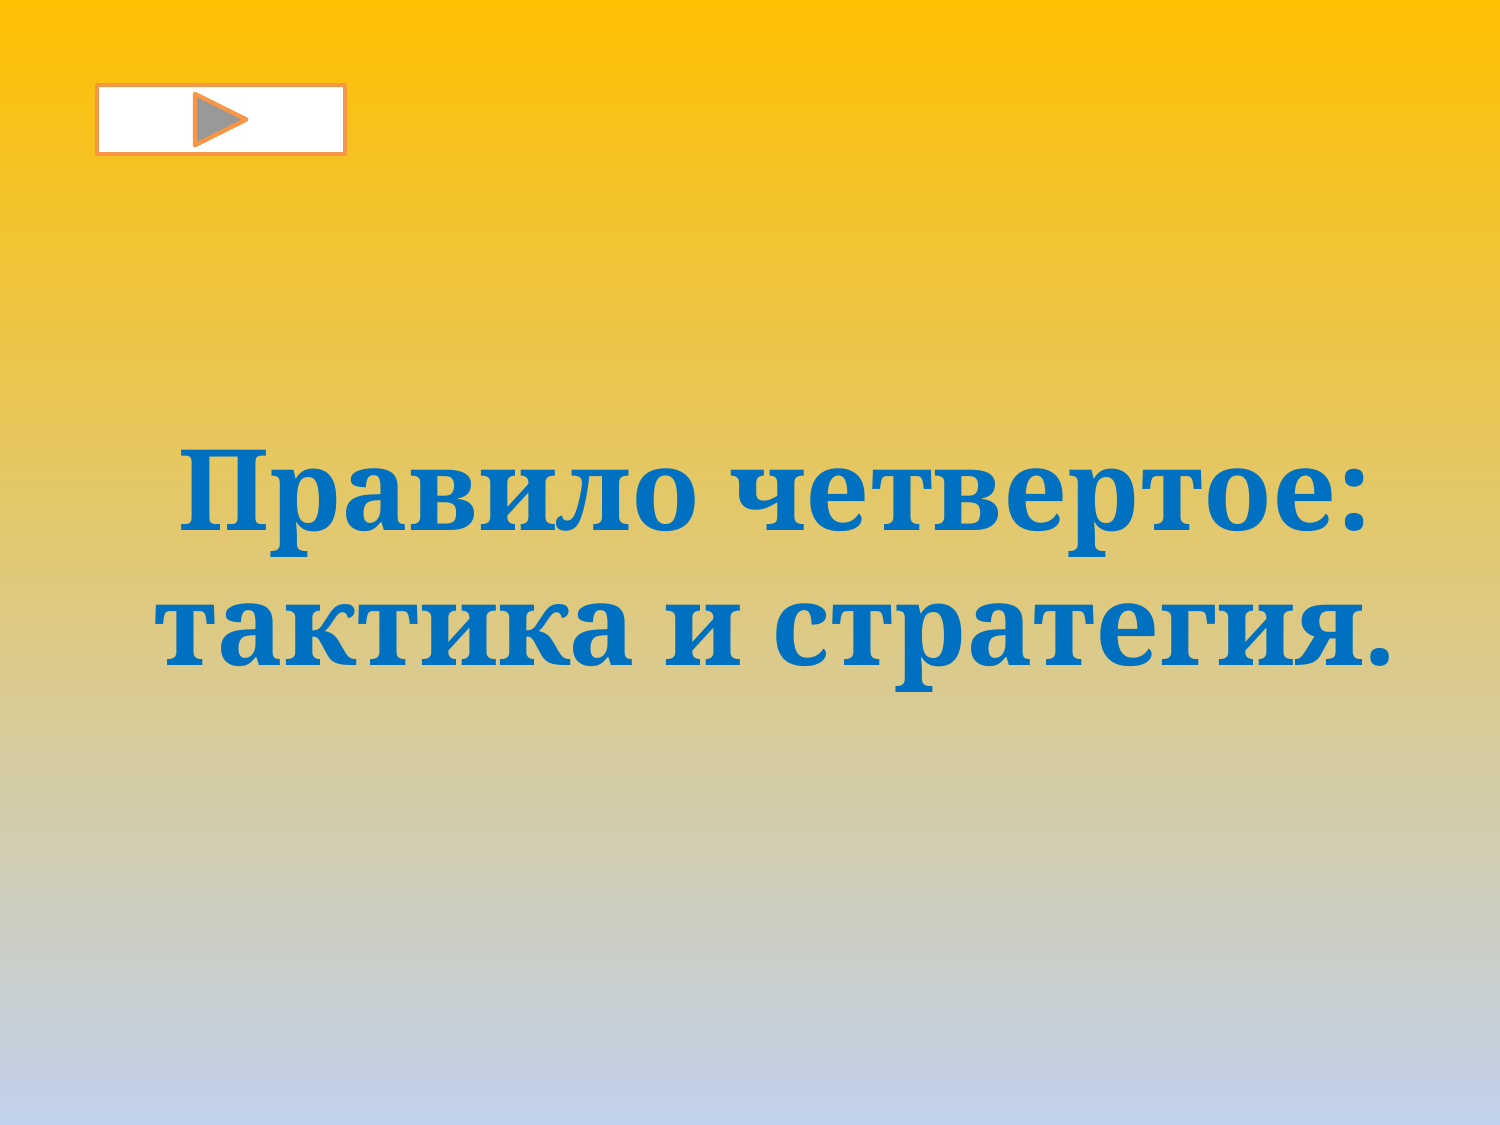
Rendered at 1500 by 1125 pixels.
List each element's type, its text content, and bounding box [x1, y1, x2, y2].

title Правило четвертое: тактика и стратегия. [100, 149, 1451, 1092]
text_box [95, 83, 347, 156]
